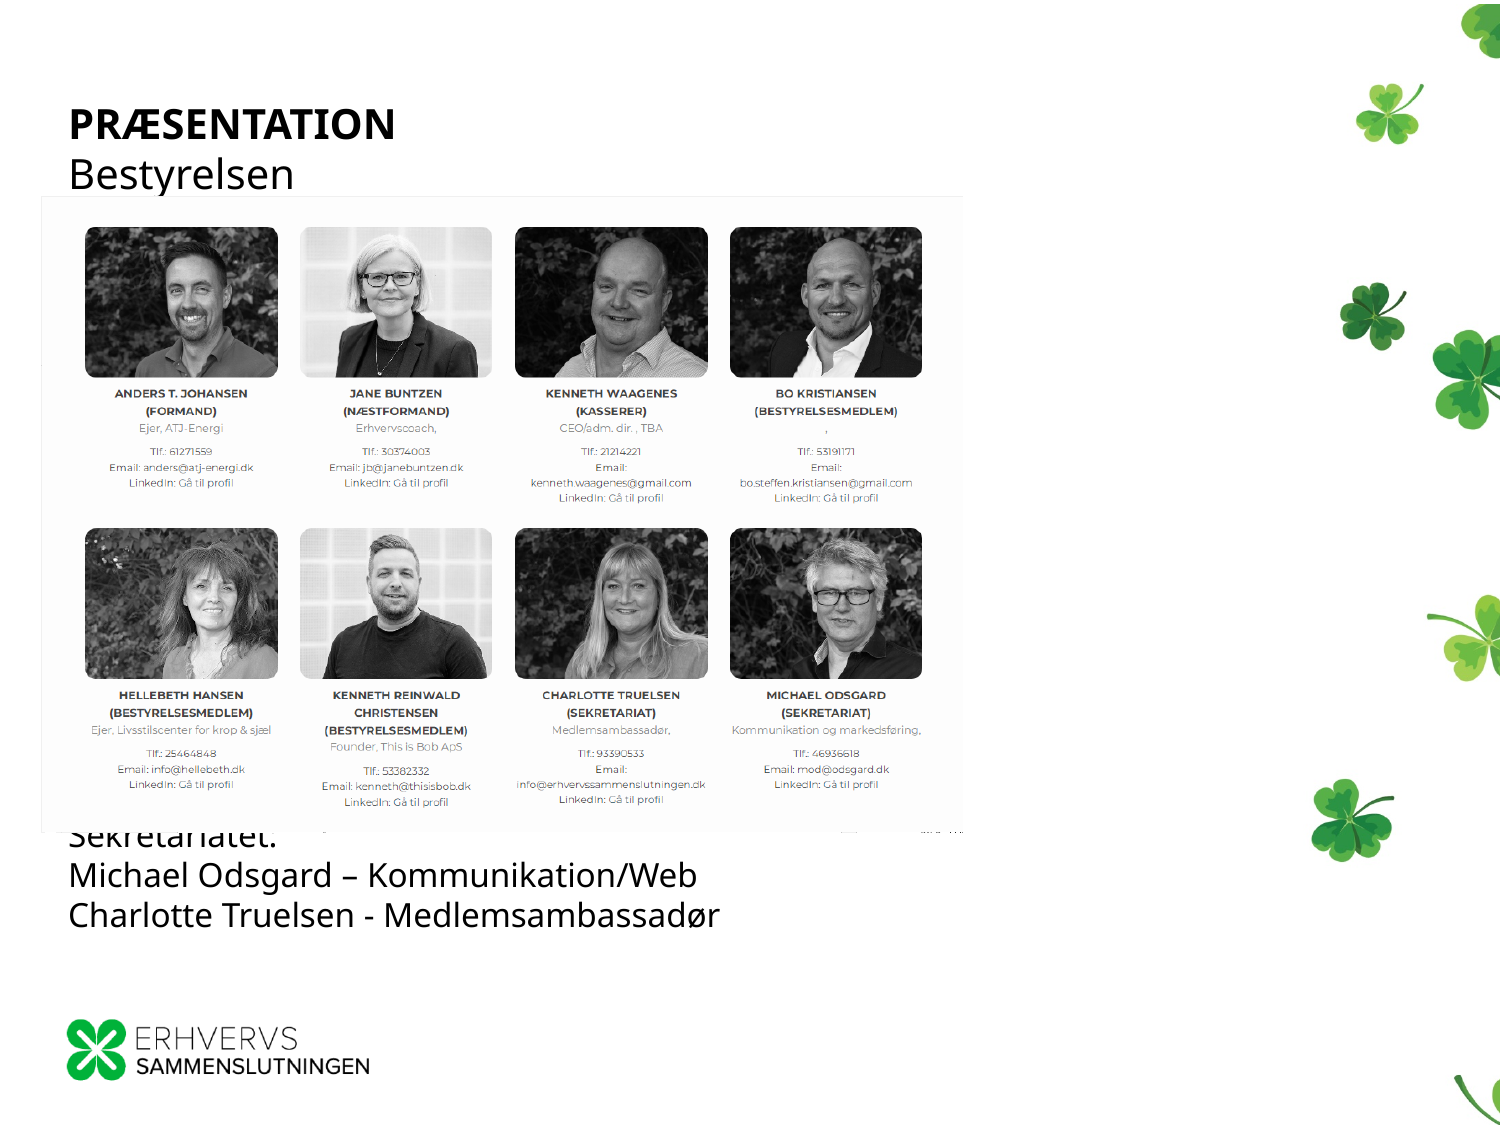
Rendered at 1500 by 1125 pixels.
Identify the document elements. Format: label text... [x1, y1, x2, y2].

picture [52, 1006, 375, 1086]
picture [1233, 4, 1500, 1125]
picture [40, 196, 963, 834]
subtitle PRÆSENTATION Bestyrelsen Sekretariatet: Michael Odsgard – Kommunikation/Web Charlotte Truelsen - Medlemsambassadør [53, 90, 1228, 1014]
